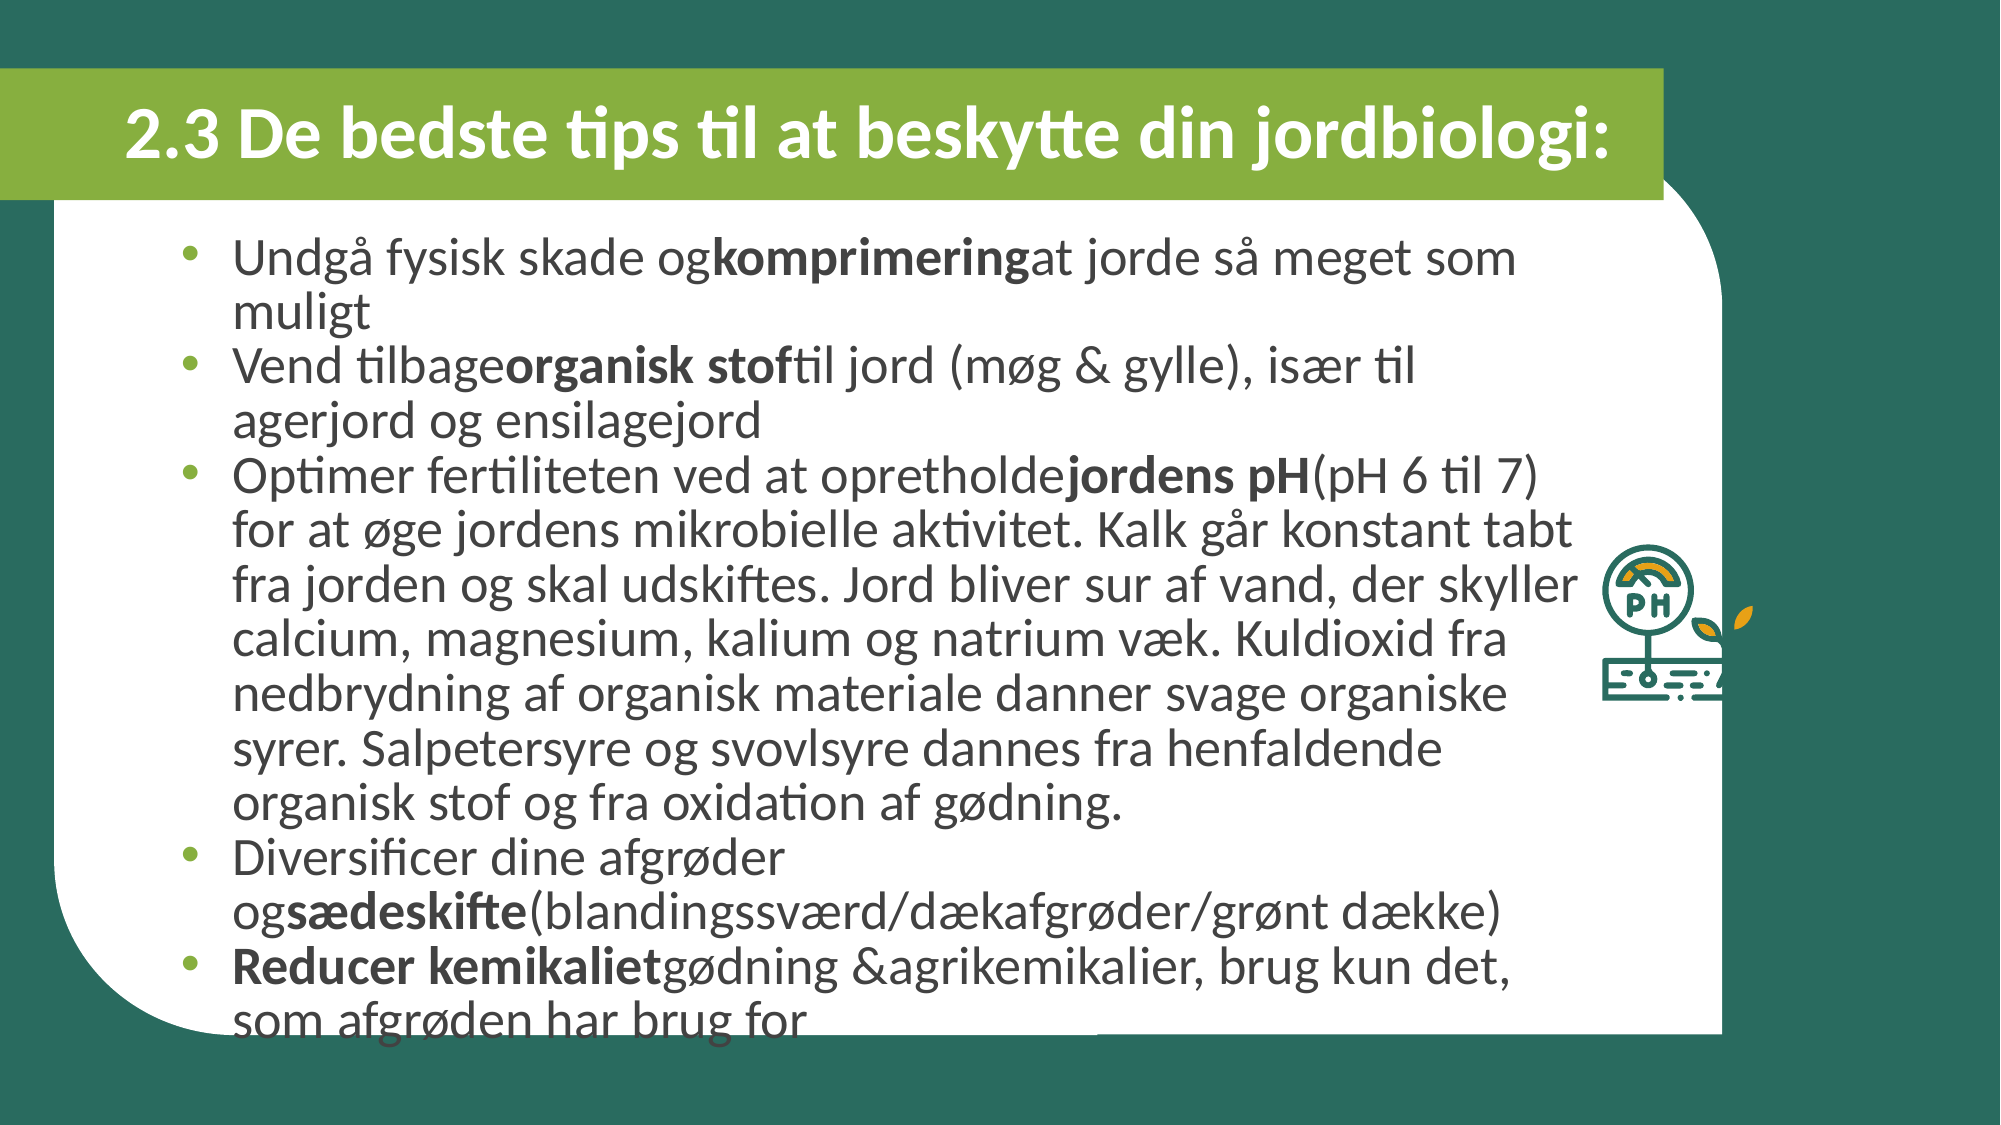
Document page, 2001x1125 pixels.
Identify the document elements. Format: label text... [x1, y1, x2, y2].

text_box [1602, 544, 1759, 701]
text_box [54, 201, 1098, 1036]
text_box [0, 0, 2000, 1125]
list Undgå fysisk skade ogkomprimeringat jorde så meget som muligt Vend tilbageorganisk stoftil jord (møg & gylle), især til agerjord og ensilagejord Optimer fertiliteten ved at opretholdejordens pH(pH 6 til 7) for at øge jordens mikrobielle aktivitet. Kalk går konstant tabt fra jorden og skal udskiftes. Jord bliver sur af vand, der skyller calcium, magnesium, kalium og natrium væk. Kuldioxid fra nedbrydning af organisk materiale danner svage organiske syrer. Salpetersyre og svovlsyre dannes fra henfaldende organisk stof og fra oxidation af gødning. Diversificer dine afgrøder ogsædeskifte(blandingssværd/dækafgrøder/grønt dække) Reducer kemikalietgødning &agrikemikalier, brug kun det, som afgrøden har brug for [166, 223, 1599, 811]
text_box [678, 179, 1723, 1035]
list 2.3 De bedste tips til at beskytte din jordbiologi: [0, 68, 1664, 201]
